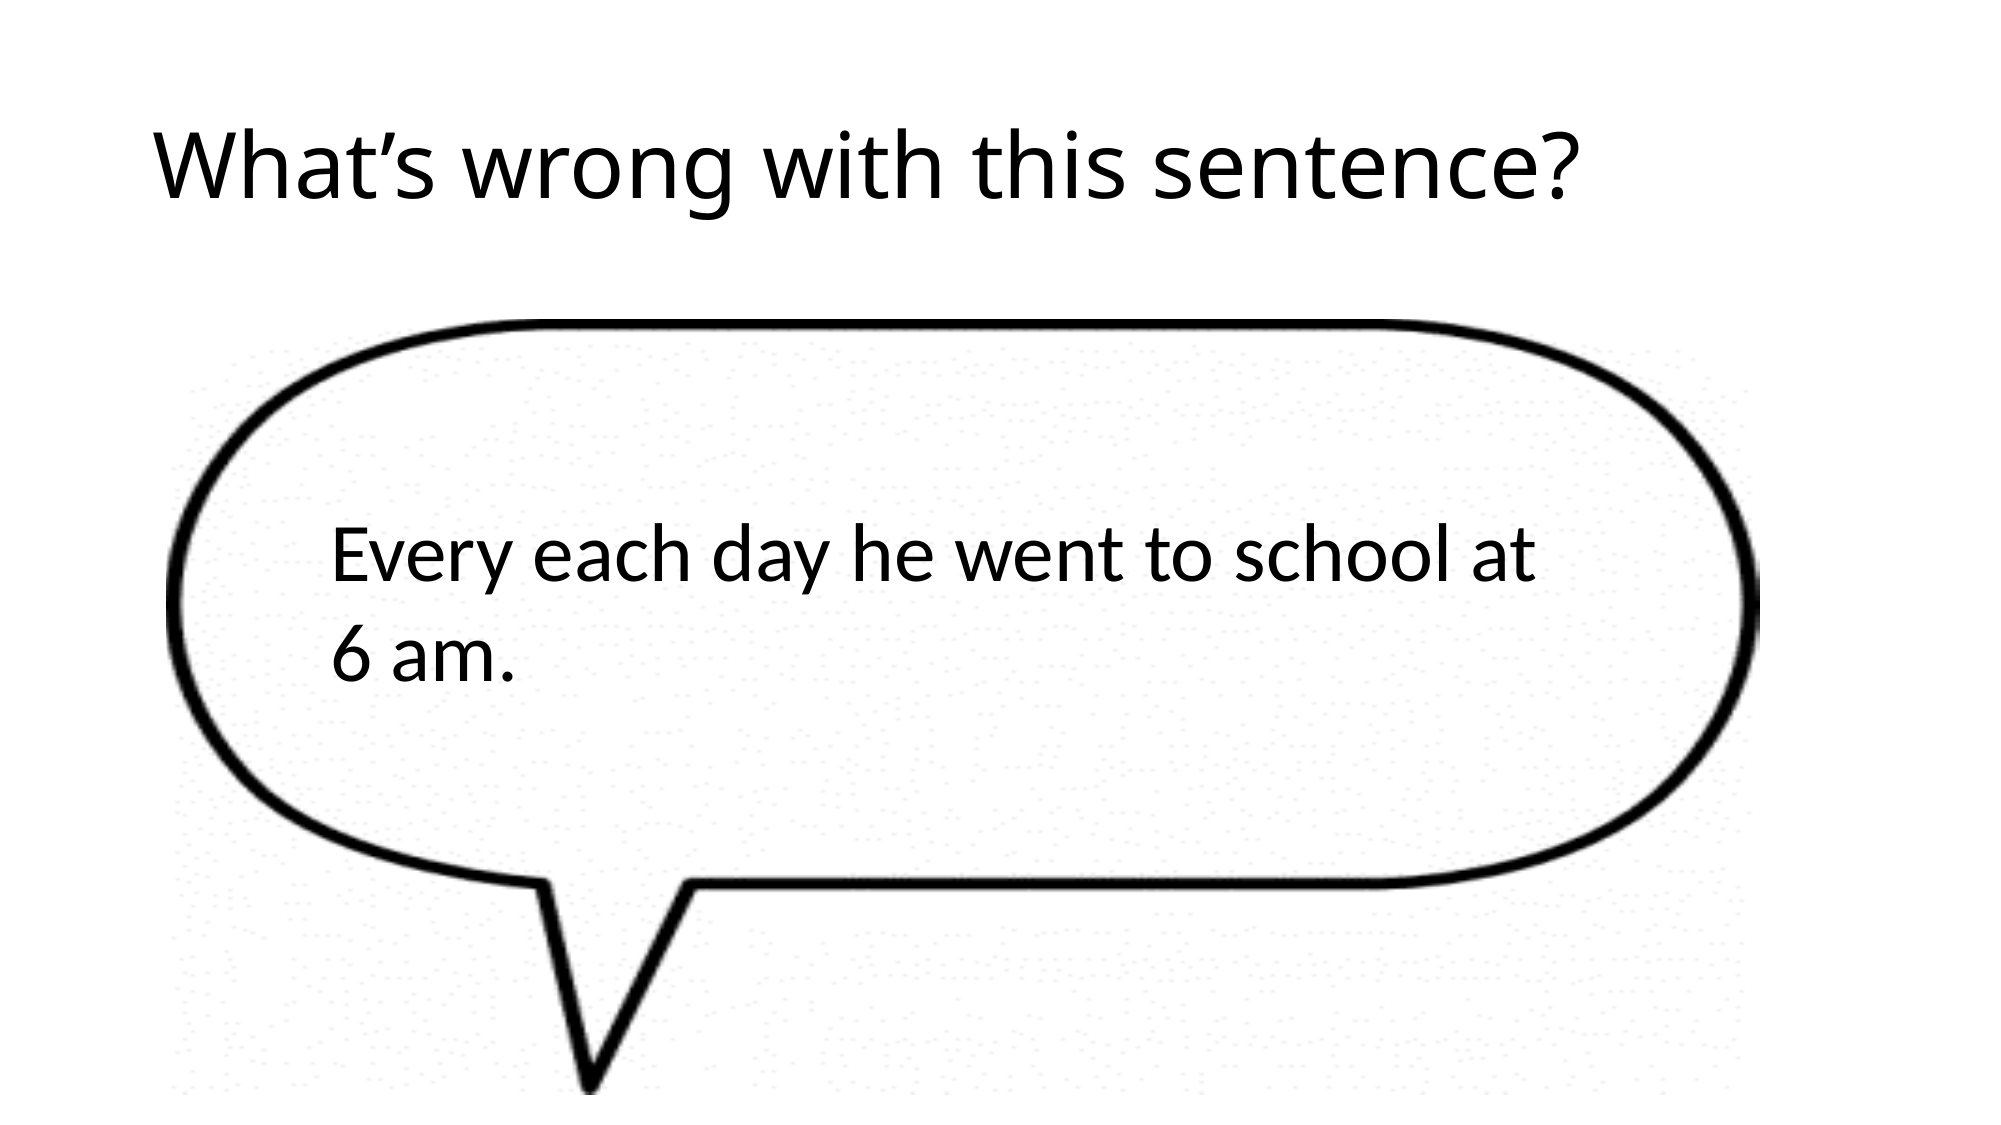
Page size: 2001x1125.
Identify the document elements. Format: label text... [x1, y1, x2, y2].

title What’s wrong with this sentence? [137, 59, 1863, 278]
picture [166, 319, 1760, 1095]
